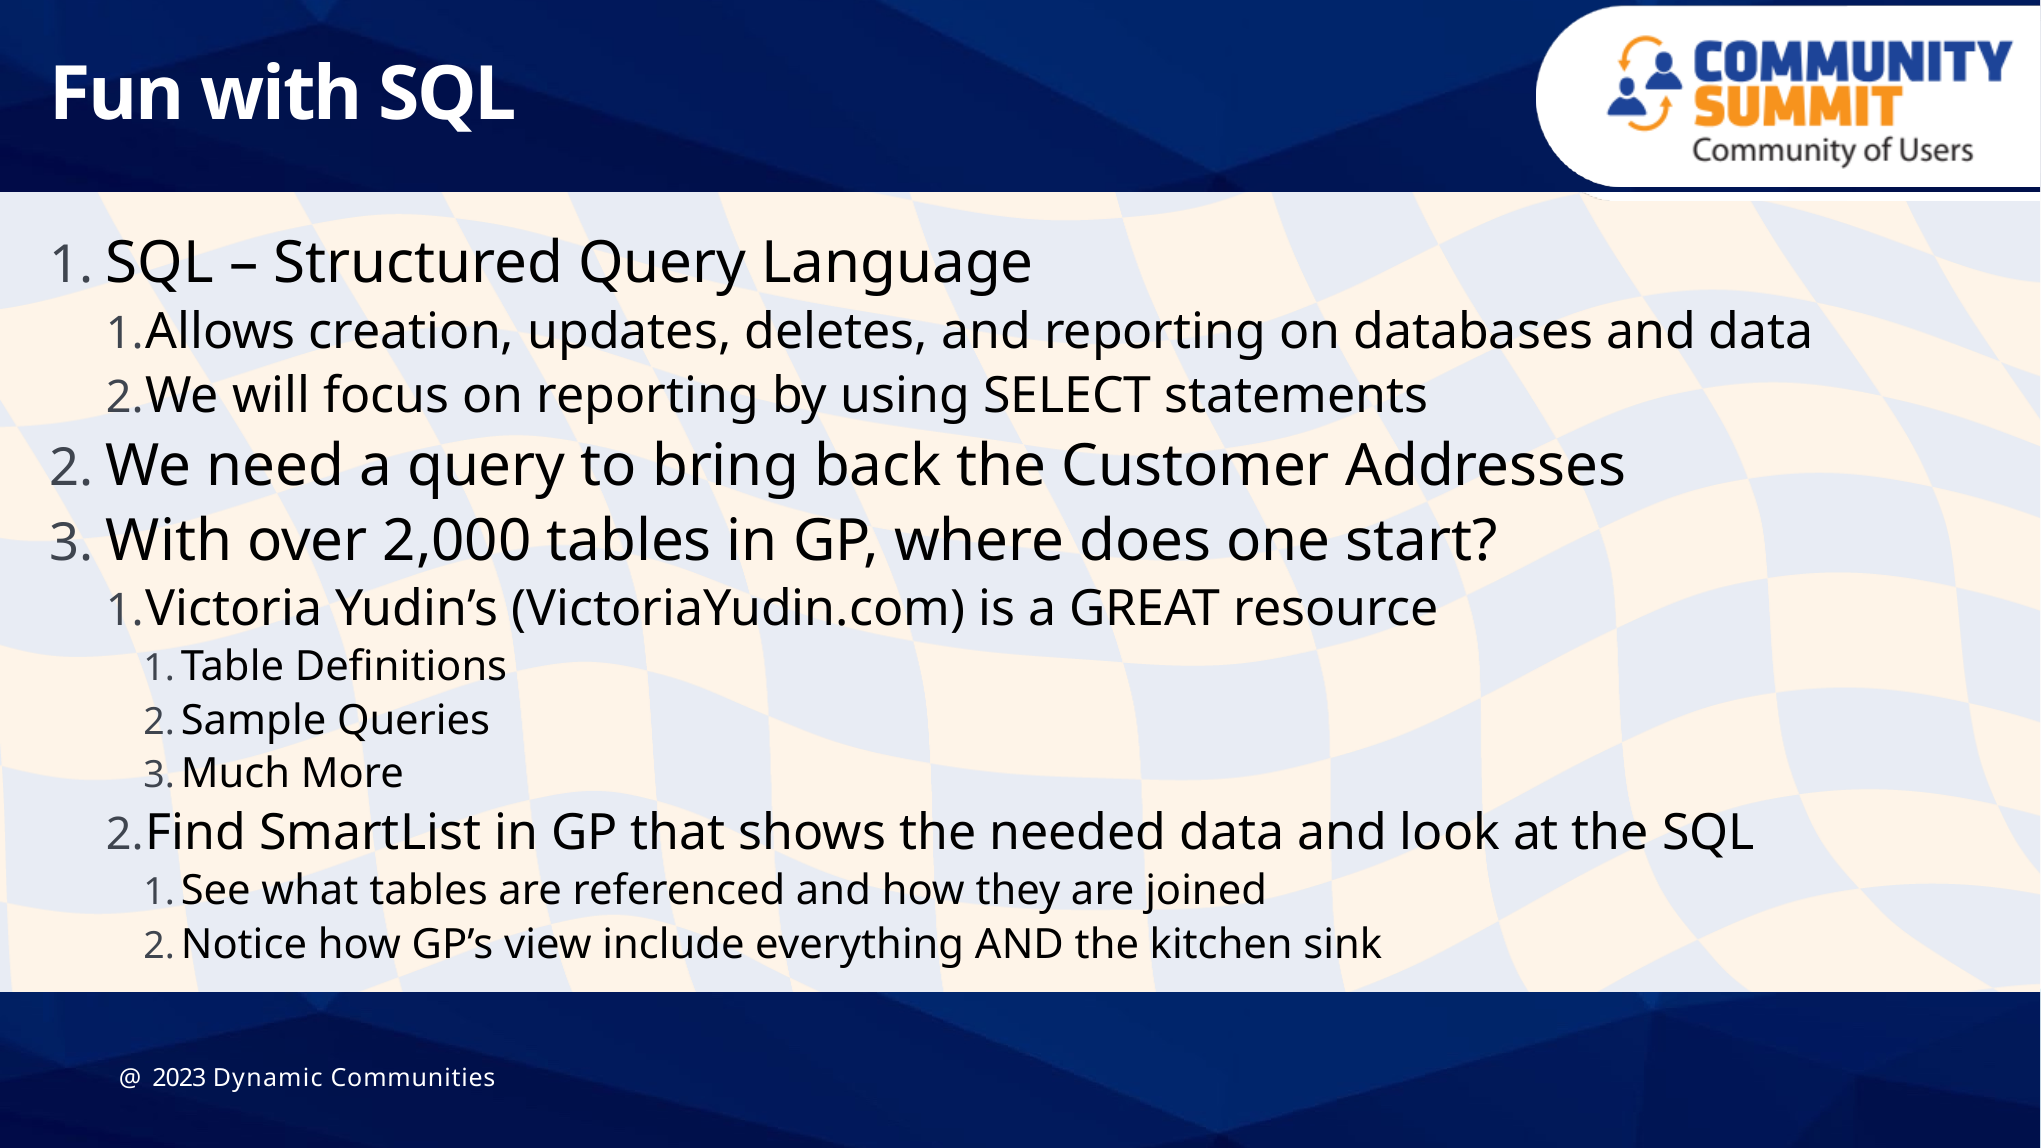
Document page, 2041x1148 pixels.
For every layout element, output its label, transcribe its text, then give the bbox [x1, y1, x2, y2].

list SQL – Structured Query Language Allows creation, updates, deletes, and reporting on databases and data We will focus on reporting by using SELECT statements We need a query to bring back the Customer Addresses With over 2,000 tables in GP, where does one start? Victoria Yudin’s (VictoriaYudin.com) is a GREAT resource Table Definitions Sample Queries Much More Find SmartList in GP that shows the needed data and look at the SQL See what tables are referenced and how they are joined Notice how GP’s view include everything AND the kitchen sink [25, 217, 2015, 993]
picture [0, 0, 2041, 1148]
picture [1620, 0, 2041, 5]
title Fun with SQL [25, 0, 1620, 191]
